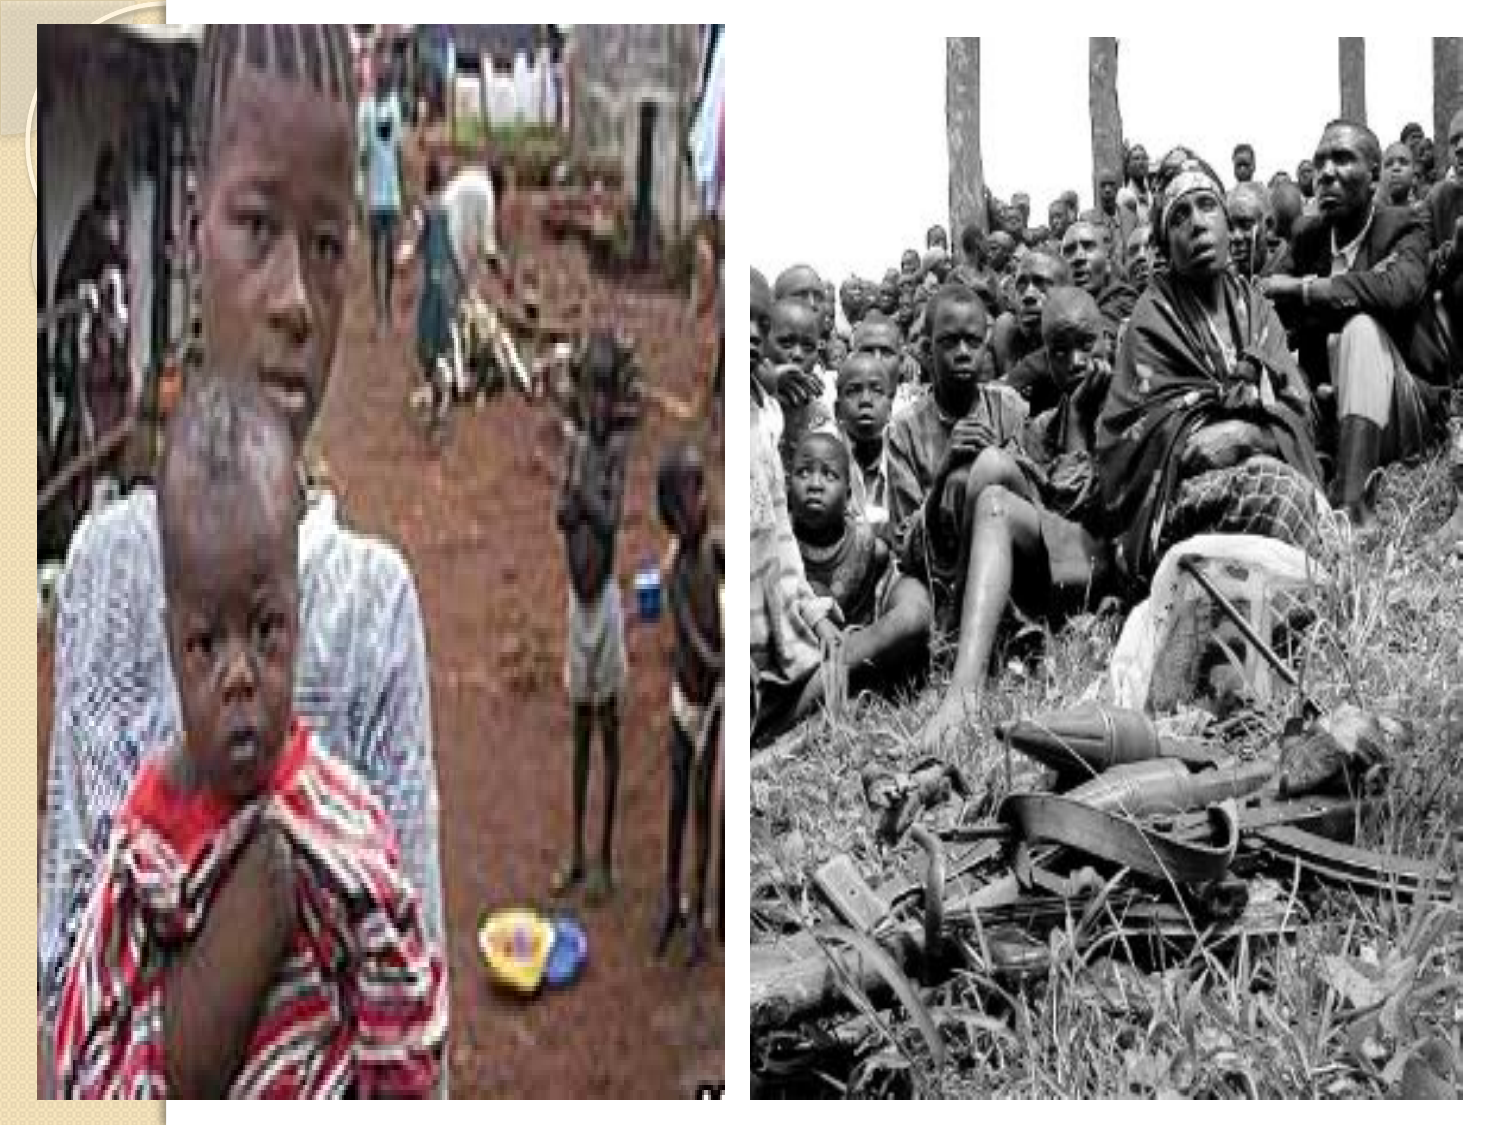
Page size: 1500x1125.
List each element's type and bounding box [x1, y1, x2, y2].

list [37, 24, 726, 1101]
picture [749, 37, 1463, 1101]
